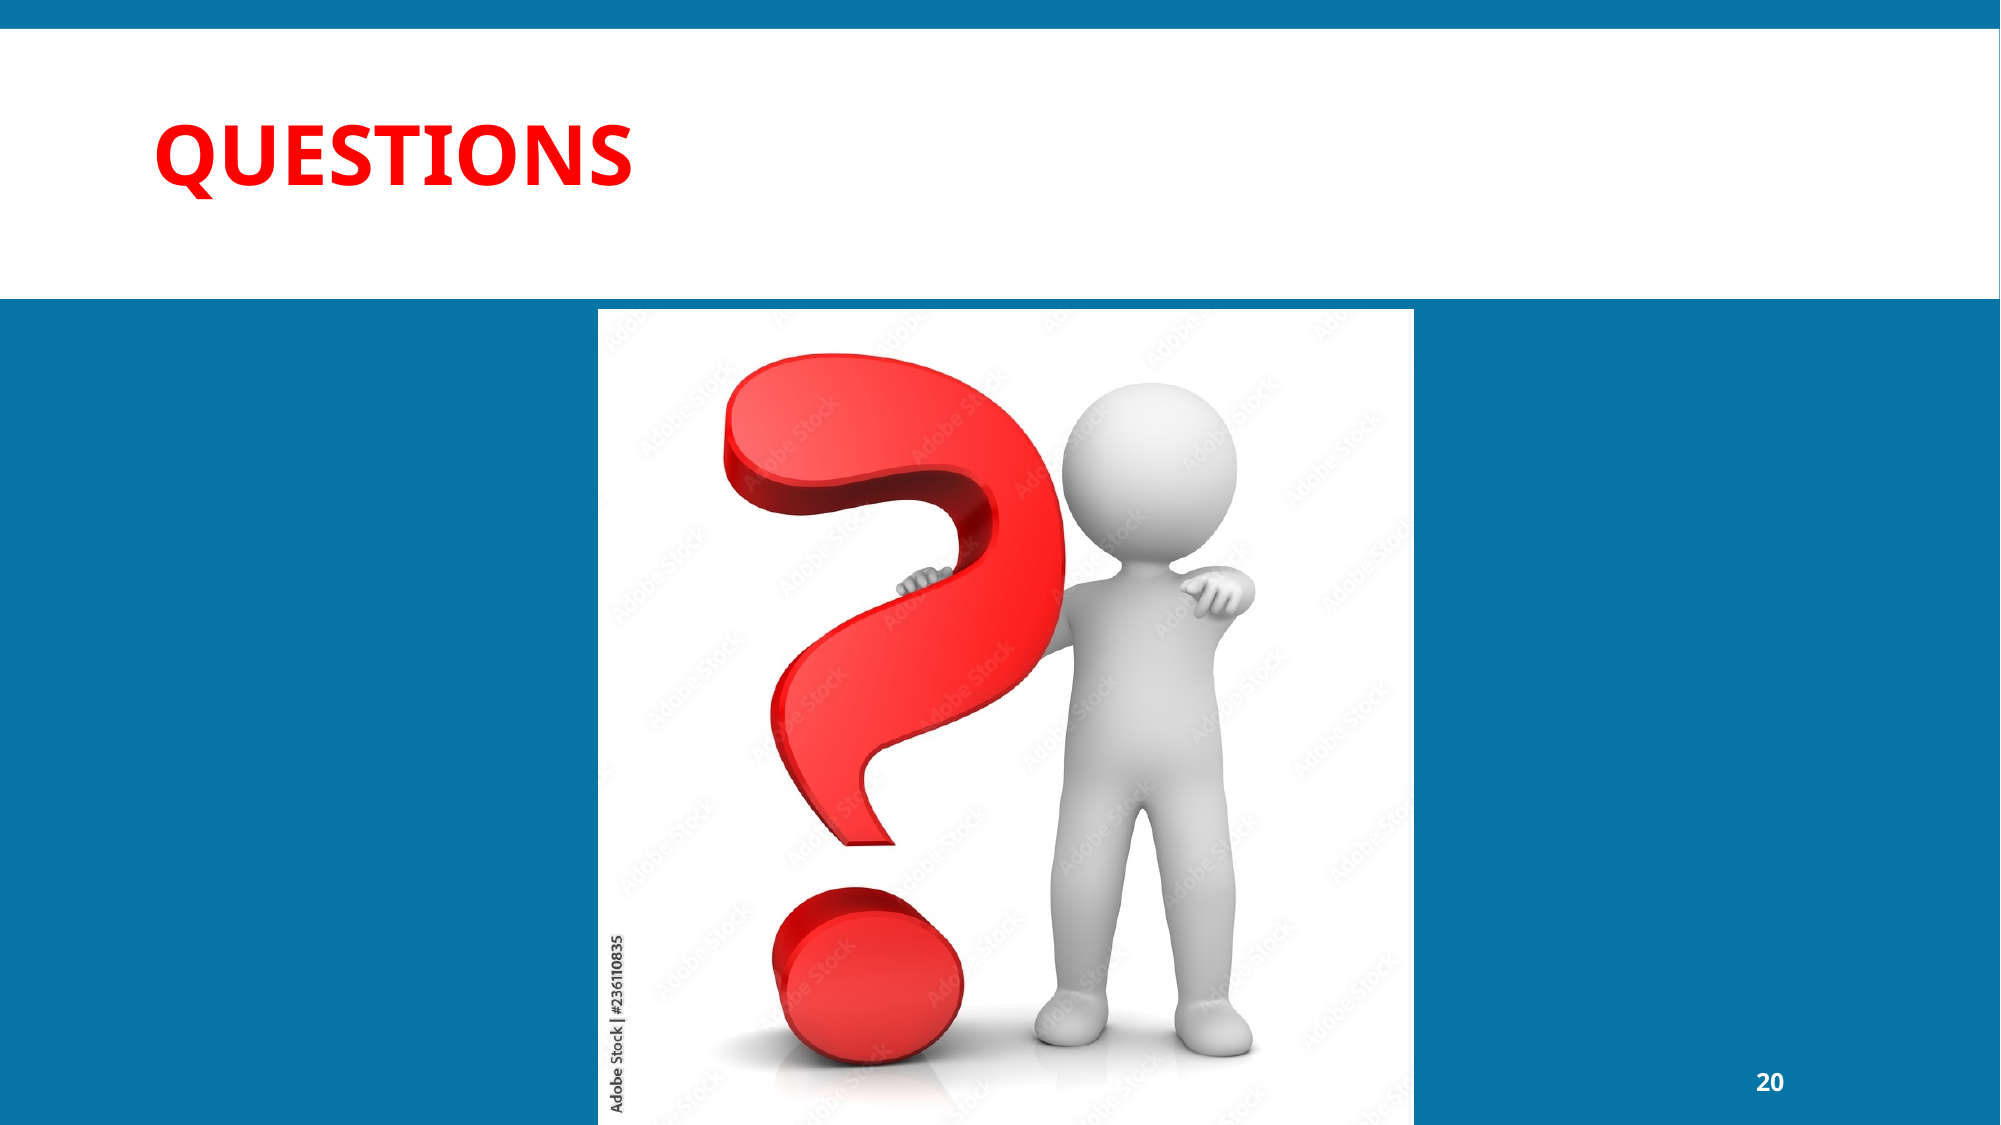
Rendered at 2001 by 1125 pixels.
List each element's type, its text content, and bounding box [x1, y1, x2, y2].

slide_number 20 [1748, 1053, 1904, 1114]
title questions [137, 24, 2000, 295]
picture [599, 310, 1413, 1125]
